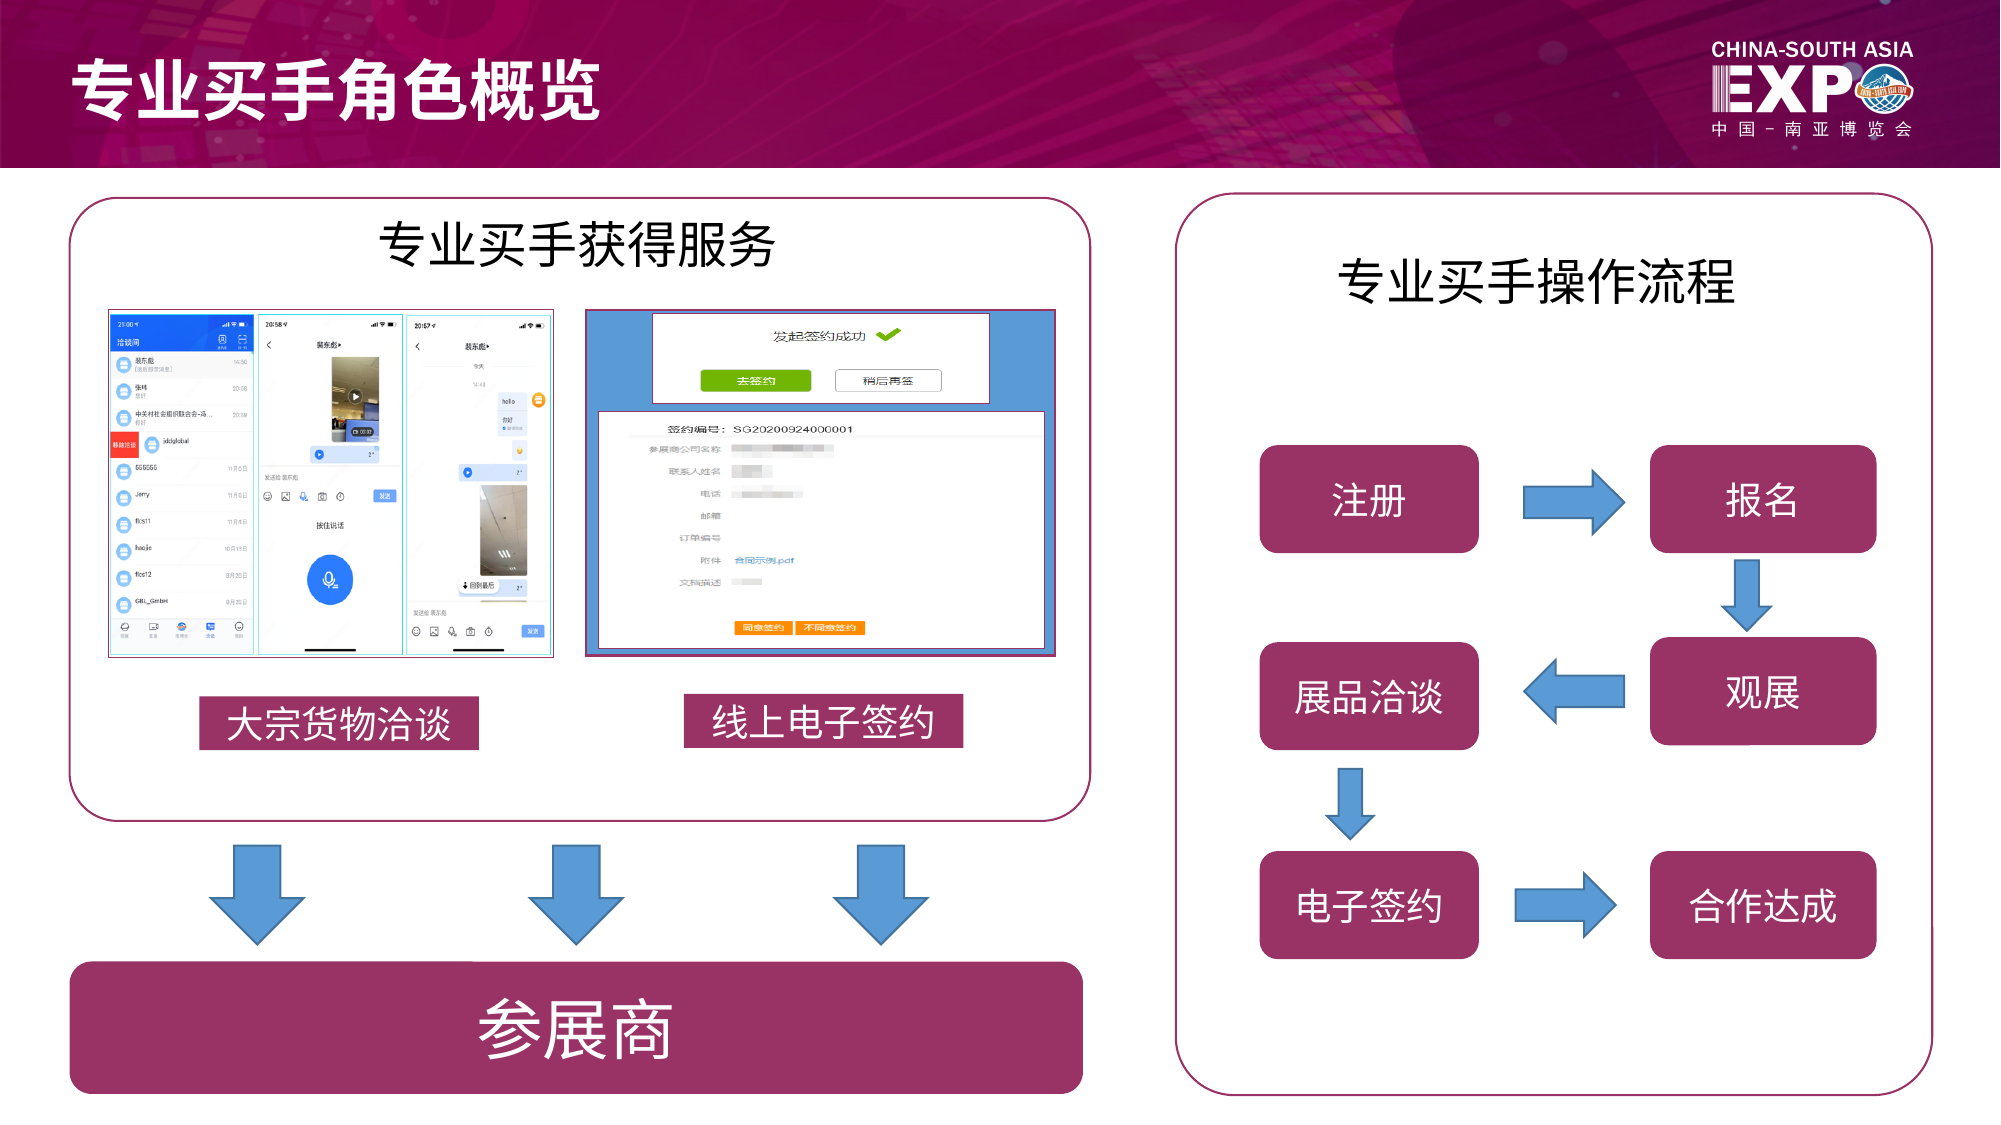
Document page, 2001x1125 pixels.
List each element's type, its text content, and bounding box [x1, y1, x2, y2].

text_box [1174, 192, 1934, 1097]
text_box 参展商 [68, 960, 1084, 1095]
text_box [585, 309, 1055, 656]
text_box 线上电子签约 [683, 693, 964, 749]
text_box [208, 844, 307, 946]
text_box 大宗货物洽谈 [198, 695, 480, 751]
text_box 专业买手操作流程 [1216, 243, 1857, 319]
text_box [832, 844, 930, 946]
text_box 专业买手获得服务 [257, 205, 898, 281]
picture [108, 309, 554, 658]
text_box [68, 196, 1092, 822]
picture [0, 0, 2000, 179]
text_box [527, 844, 626, 946]
